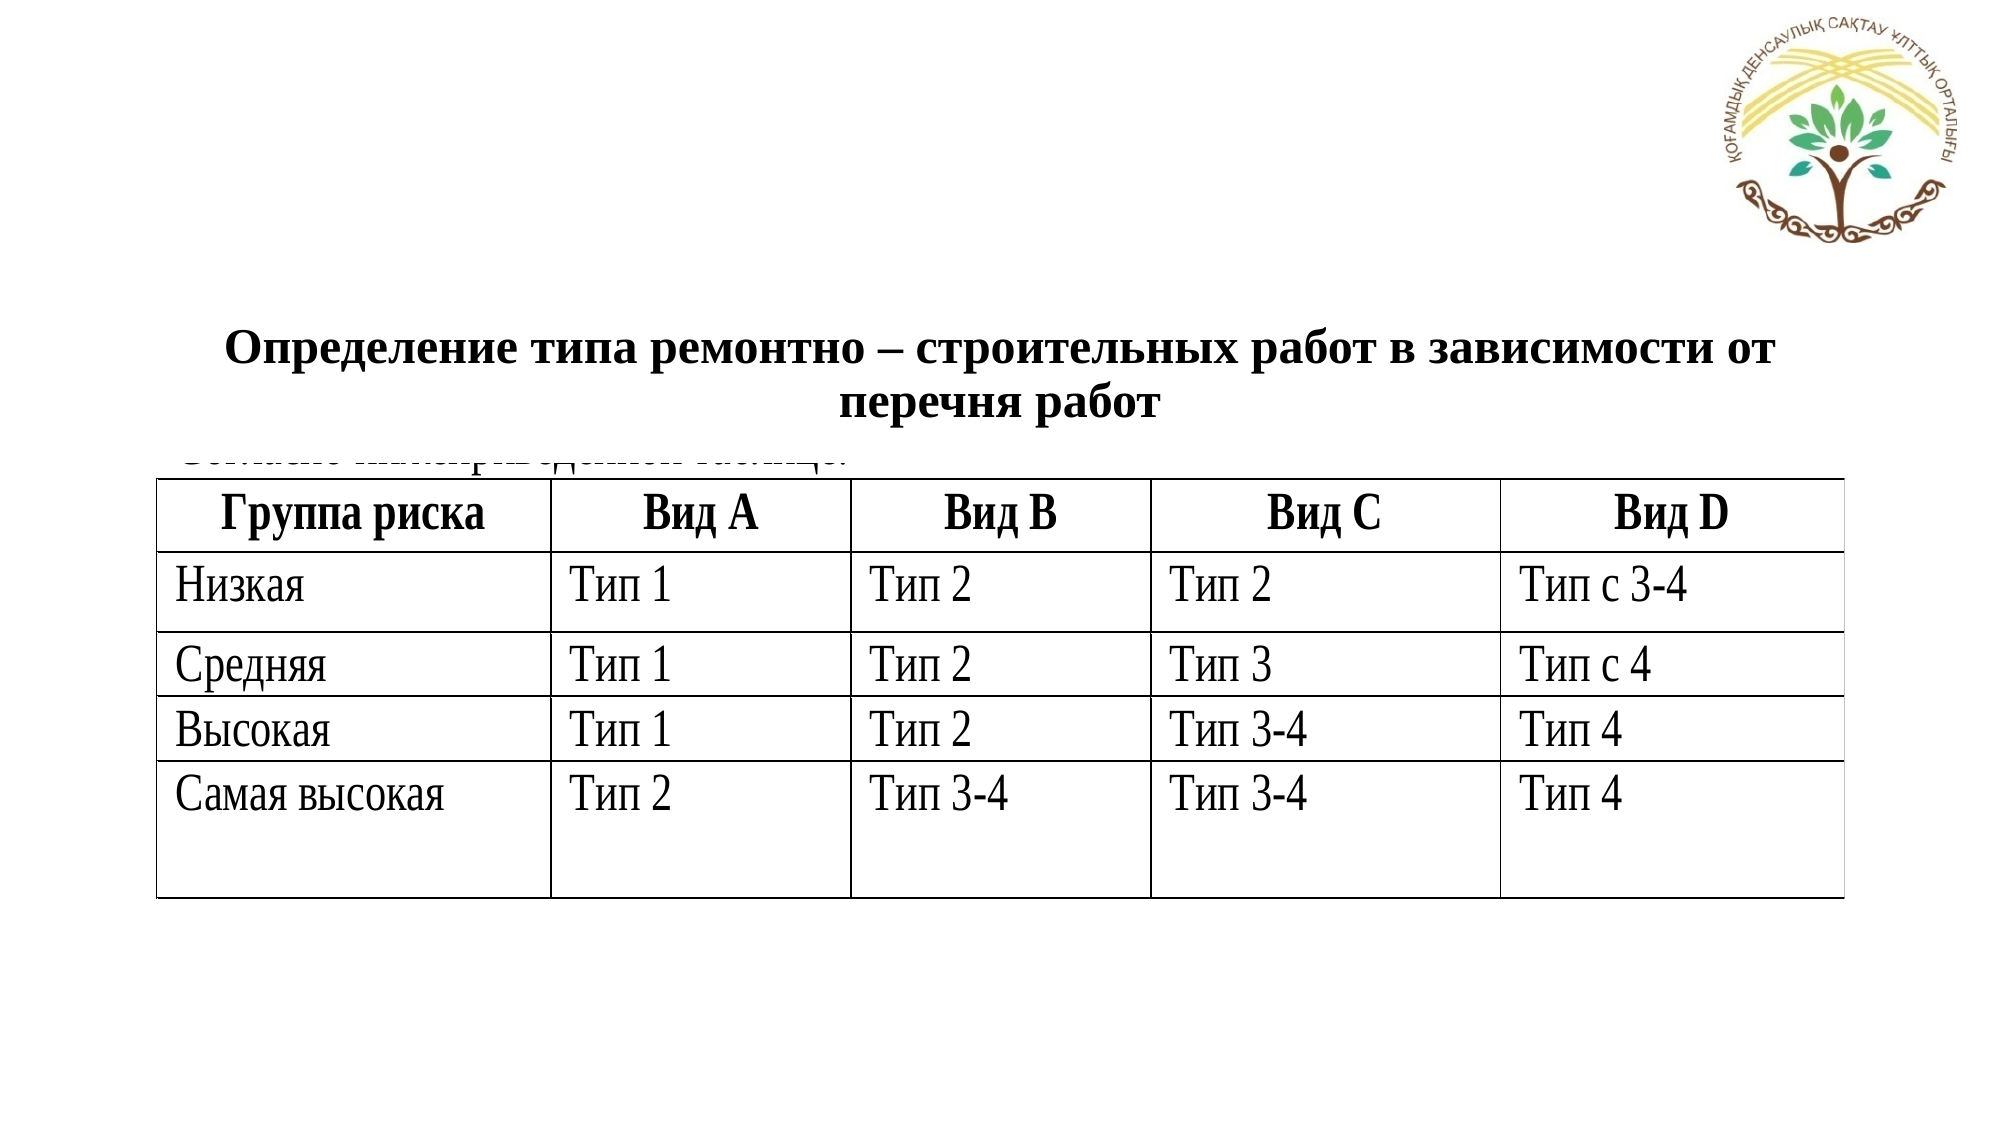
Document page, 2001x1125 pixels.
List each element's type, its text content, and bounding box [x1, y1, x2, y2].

title Определение типа ремонтно – строительных работ в зависимости от перечня работ [137, 284, 1863, 464]
picture [1723, 17, 1957, 243]
picture [155, 463, 1845, 914]
